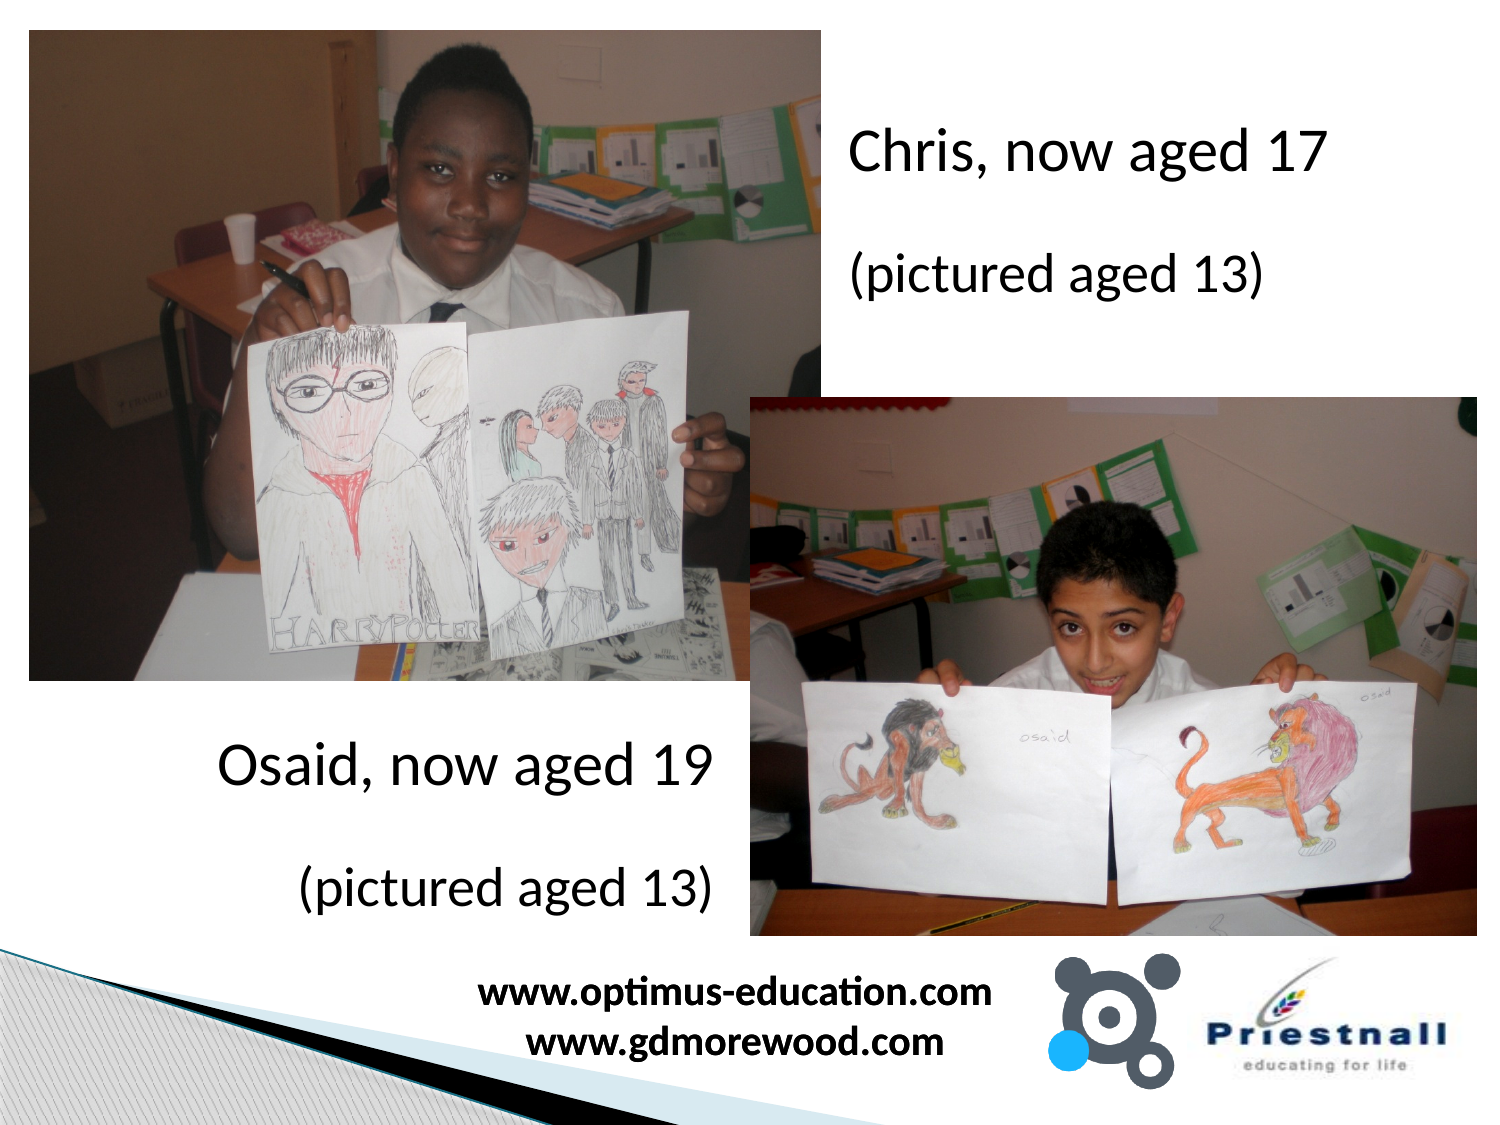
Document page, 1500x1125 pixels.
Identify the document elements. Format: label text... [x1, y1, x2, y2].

list Chris, now aged 17 (pictured aged 13) [826, 101, 1451, 396]
picture [1045, 952, 1183, 1090]
picture [1187, 946, 1465, 1084]
text_box Osaid, now aged 19 (pictured aged 13) [53, 716, 730, 1000]
picture [29, 30, 1477, 937]
